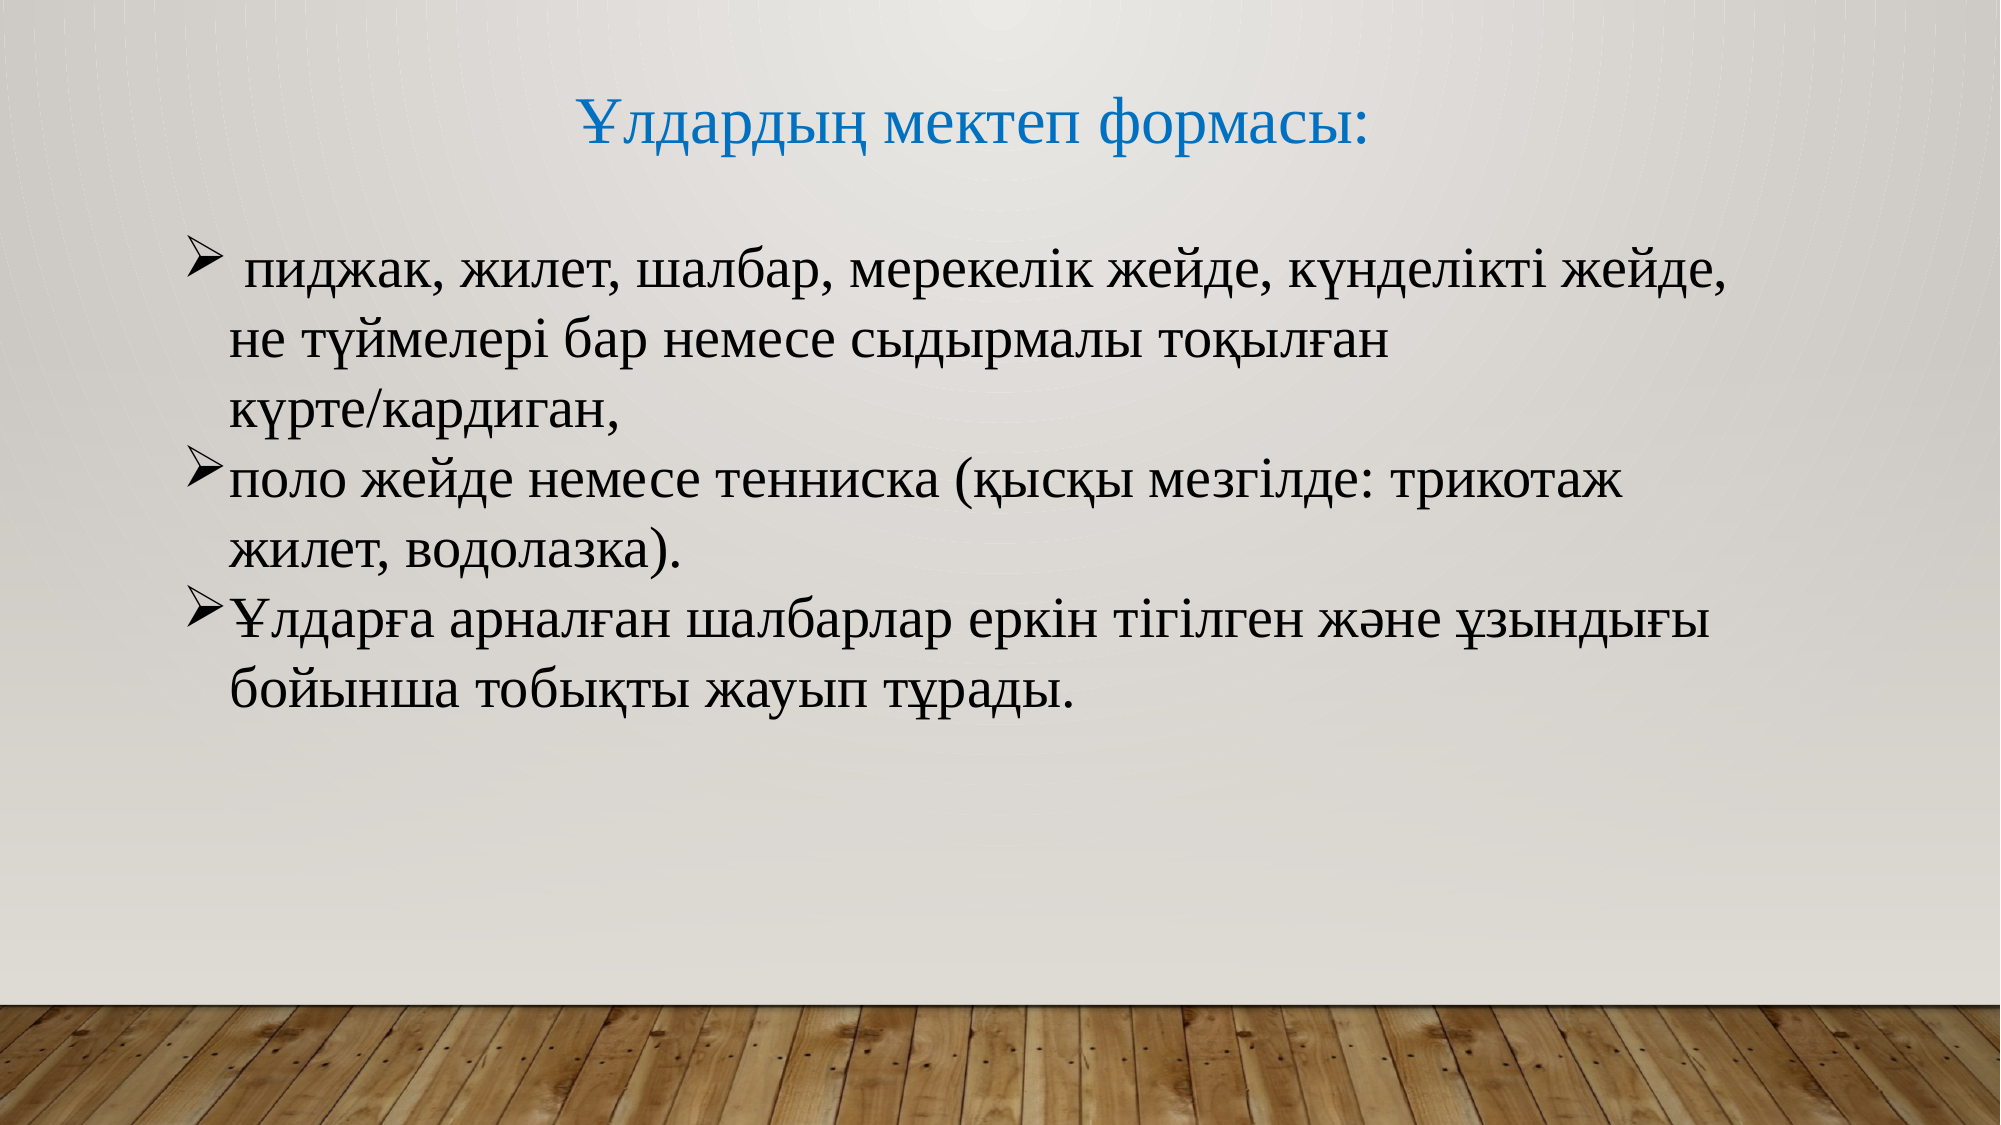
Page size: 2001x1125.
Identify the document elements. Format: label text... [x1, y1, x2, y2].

picture [0, 1005, 2000, 1125]
text_box пиджак, жилет, шалбар, мерекелік жейде, күнделікті жейде, не түймелері бар немесе сыдырмалы тоқылған күрте/кардиган, поло жейде немесе тенниска (қысқы мезгілде: трикотаж жилет, водолазка). Ұлдарға арналған шалбарлар еркін тігілген және ұзындығы бойынша тобықты жауып тұрады. [167, 221, 1774, 727]
text_box Ұлдардың мектеп формасы: [220, 29, 1728, 165]
